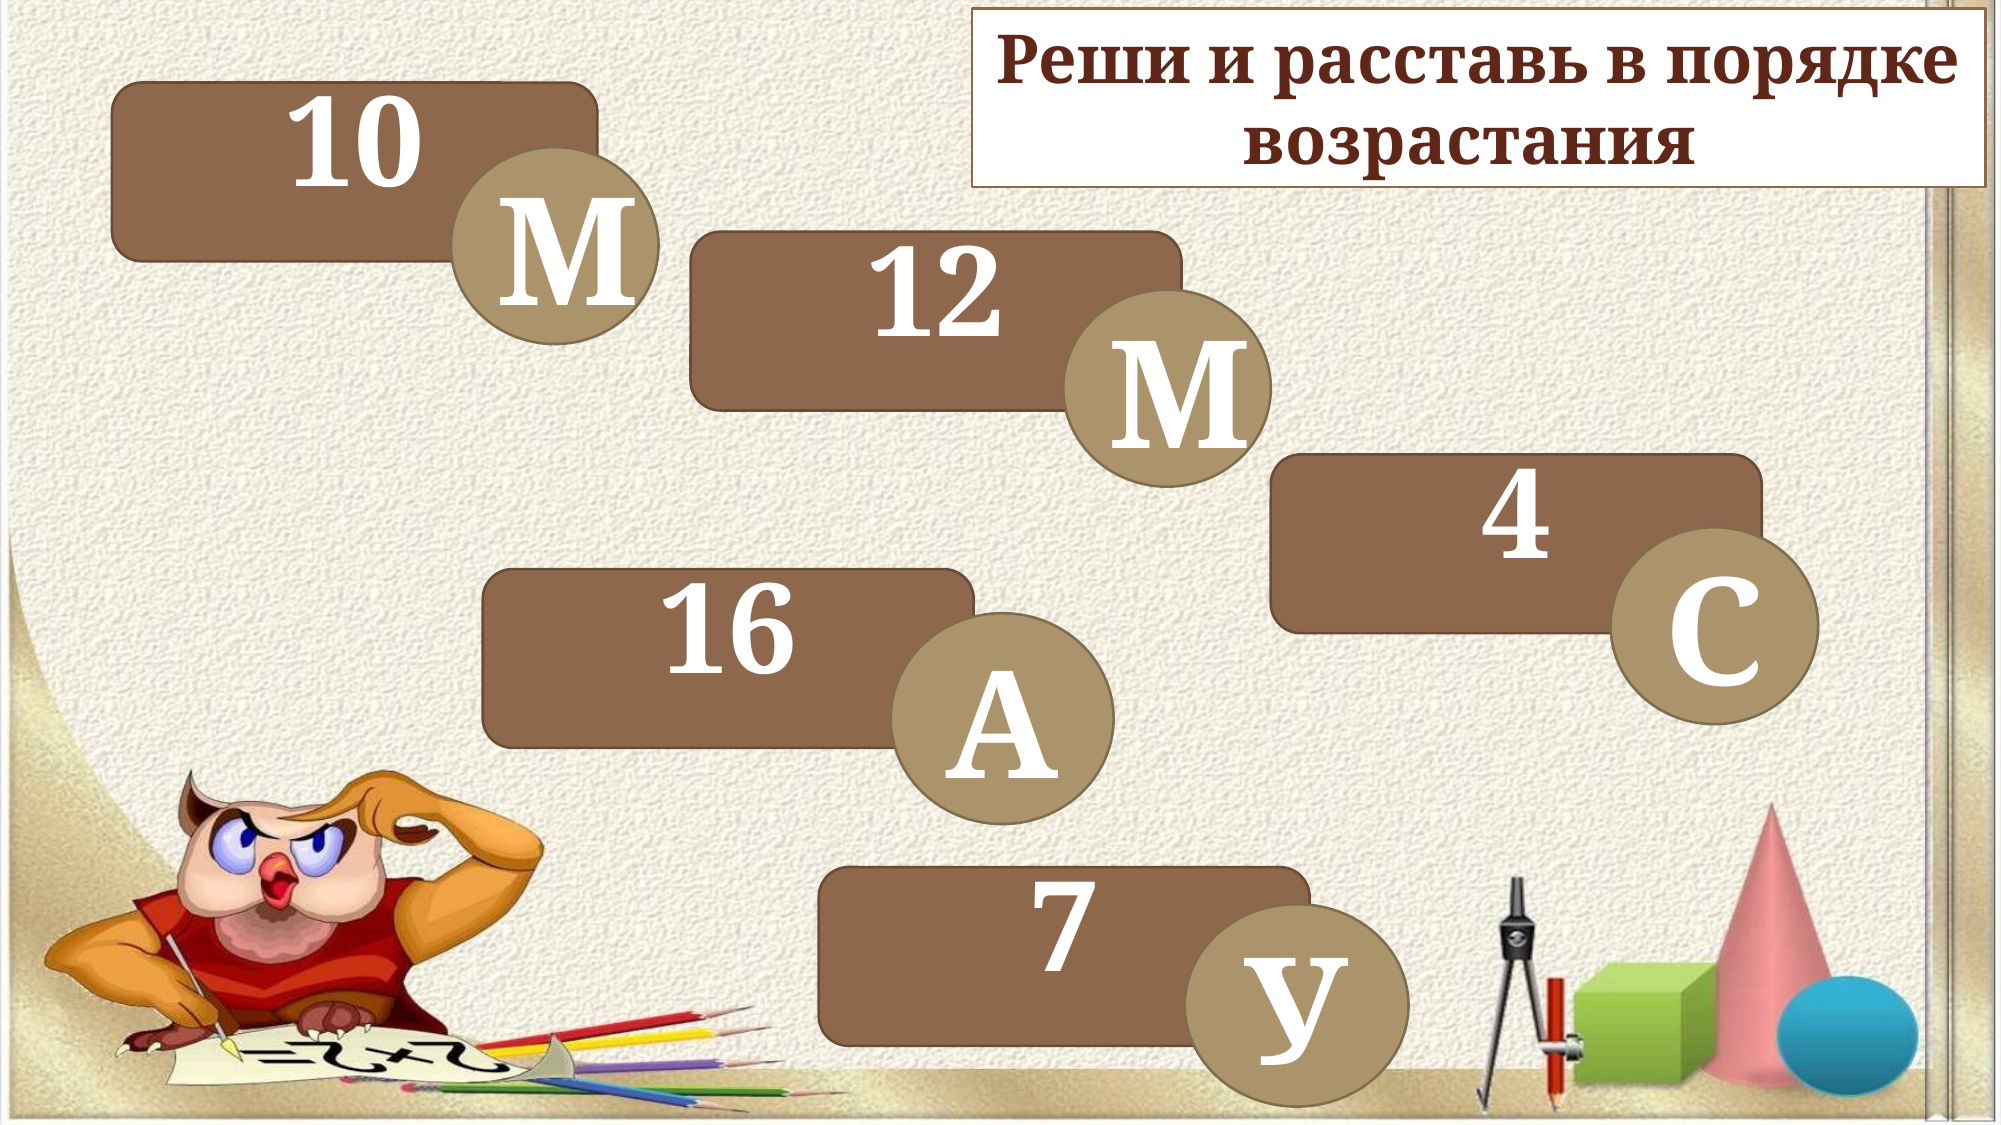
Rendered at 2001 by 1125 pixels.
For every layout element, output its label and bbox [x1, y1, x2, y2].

text_box [111, 82, 659, 345]
text_box [690, 231, 1272, 487]
text_box [818, 866, 1409, 1107]
text_box [482, 568, 1114, 825]
picture [0, 0, 2001, 1125]
text_box [1270, 454, 1819, 725]
